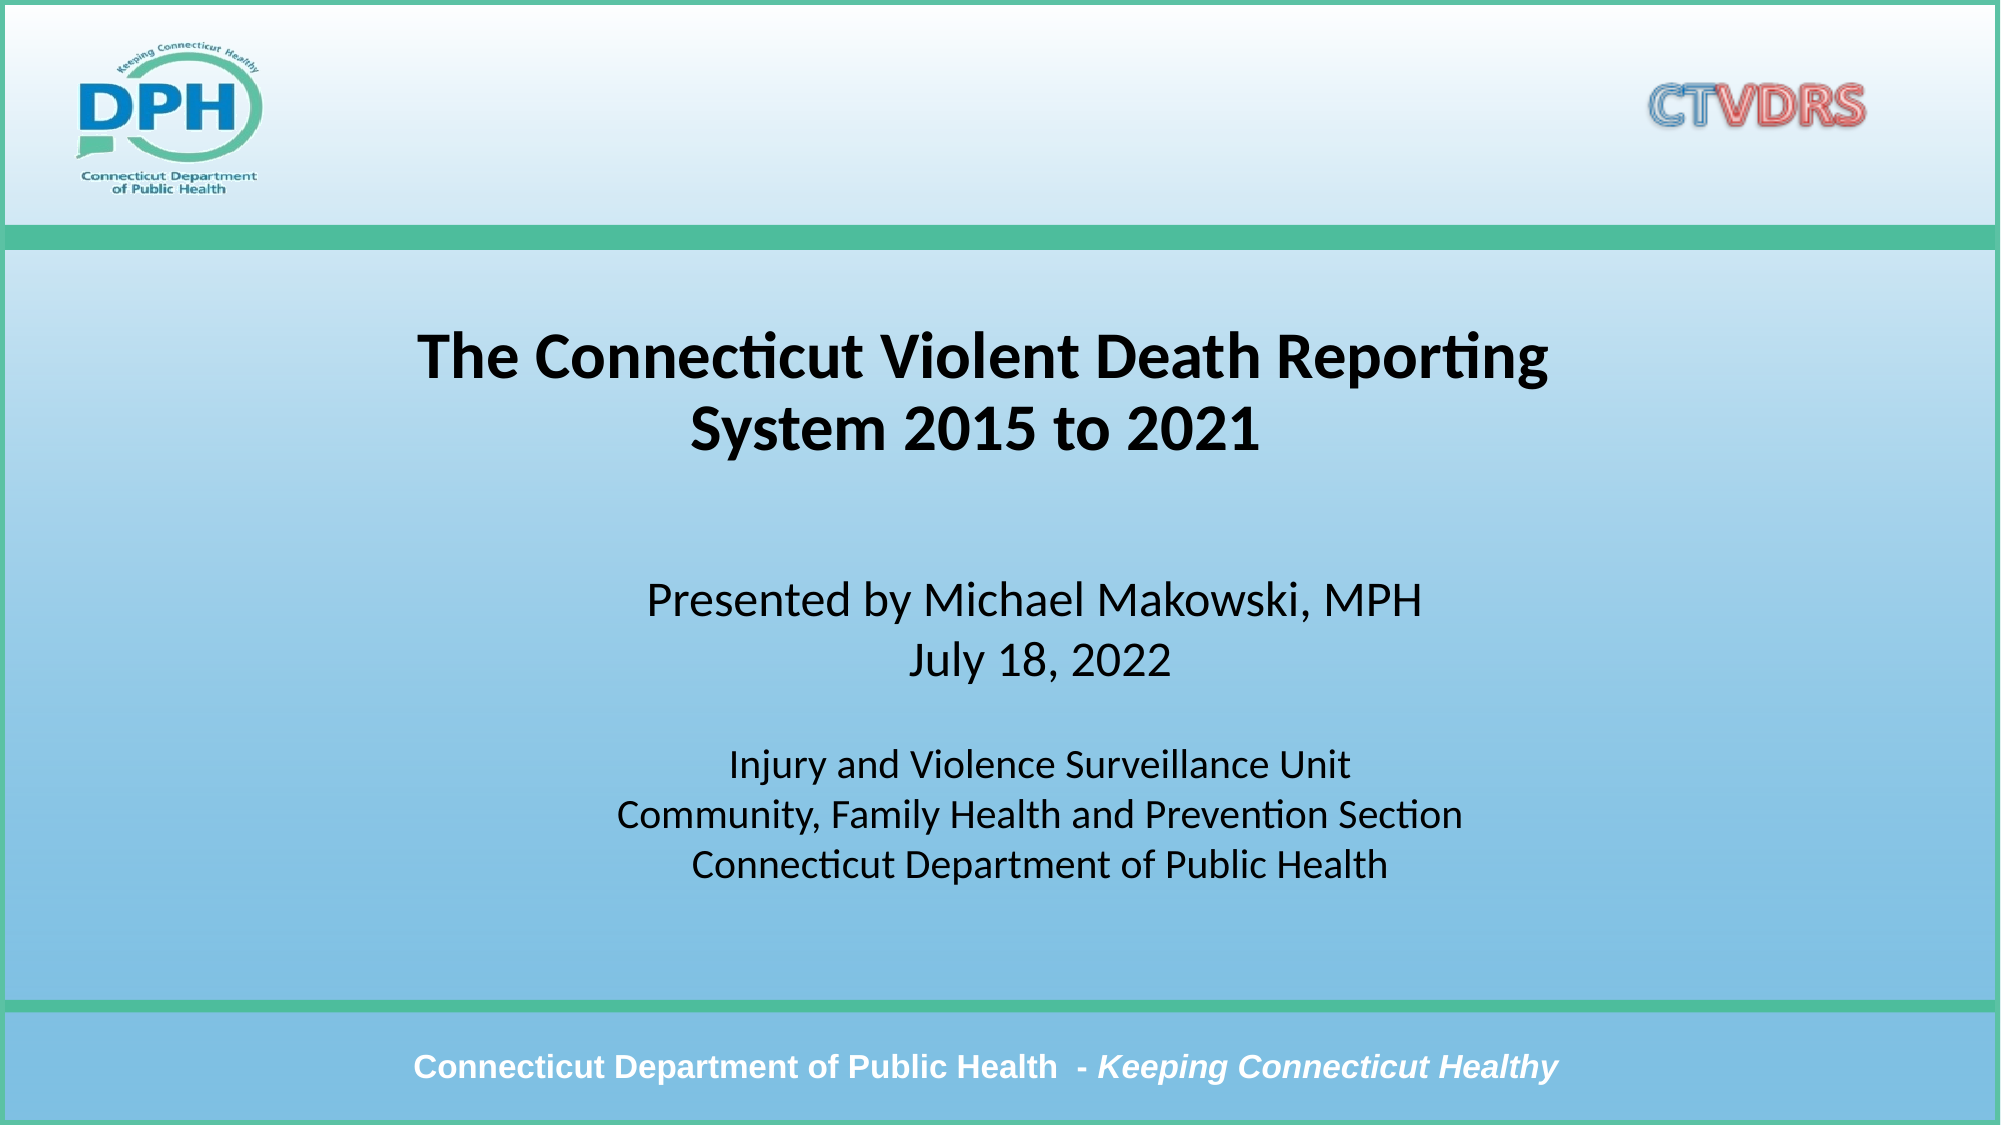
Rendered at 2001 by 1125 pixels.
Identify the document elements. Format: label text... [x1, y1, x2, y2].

picture [66, 37, 270, 199]
picture [1631, 58, 1910, 159]
list The Connecticut Violent Death Reporting System 2015 to 2021 [294, 313, 1658, 467]
text_box Presented by Michael Makowski, MPH July 18, 2022 Injury and Violence Surveillance Unit Community, Family Health and Prevention Section Connecticut Department of Public Health [598, 559, 1483, 945]
